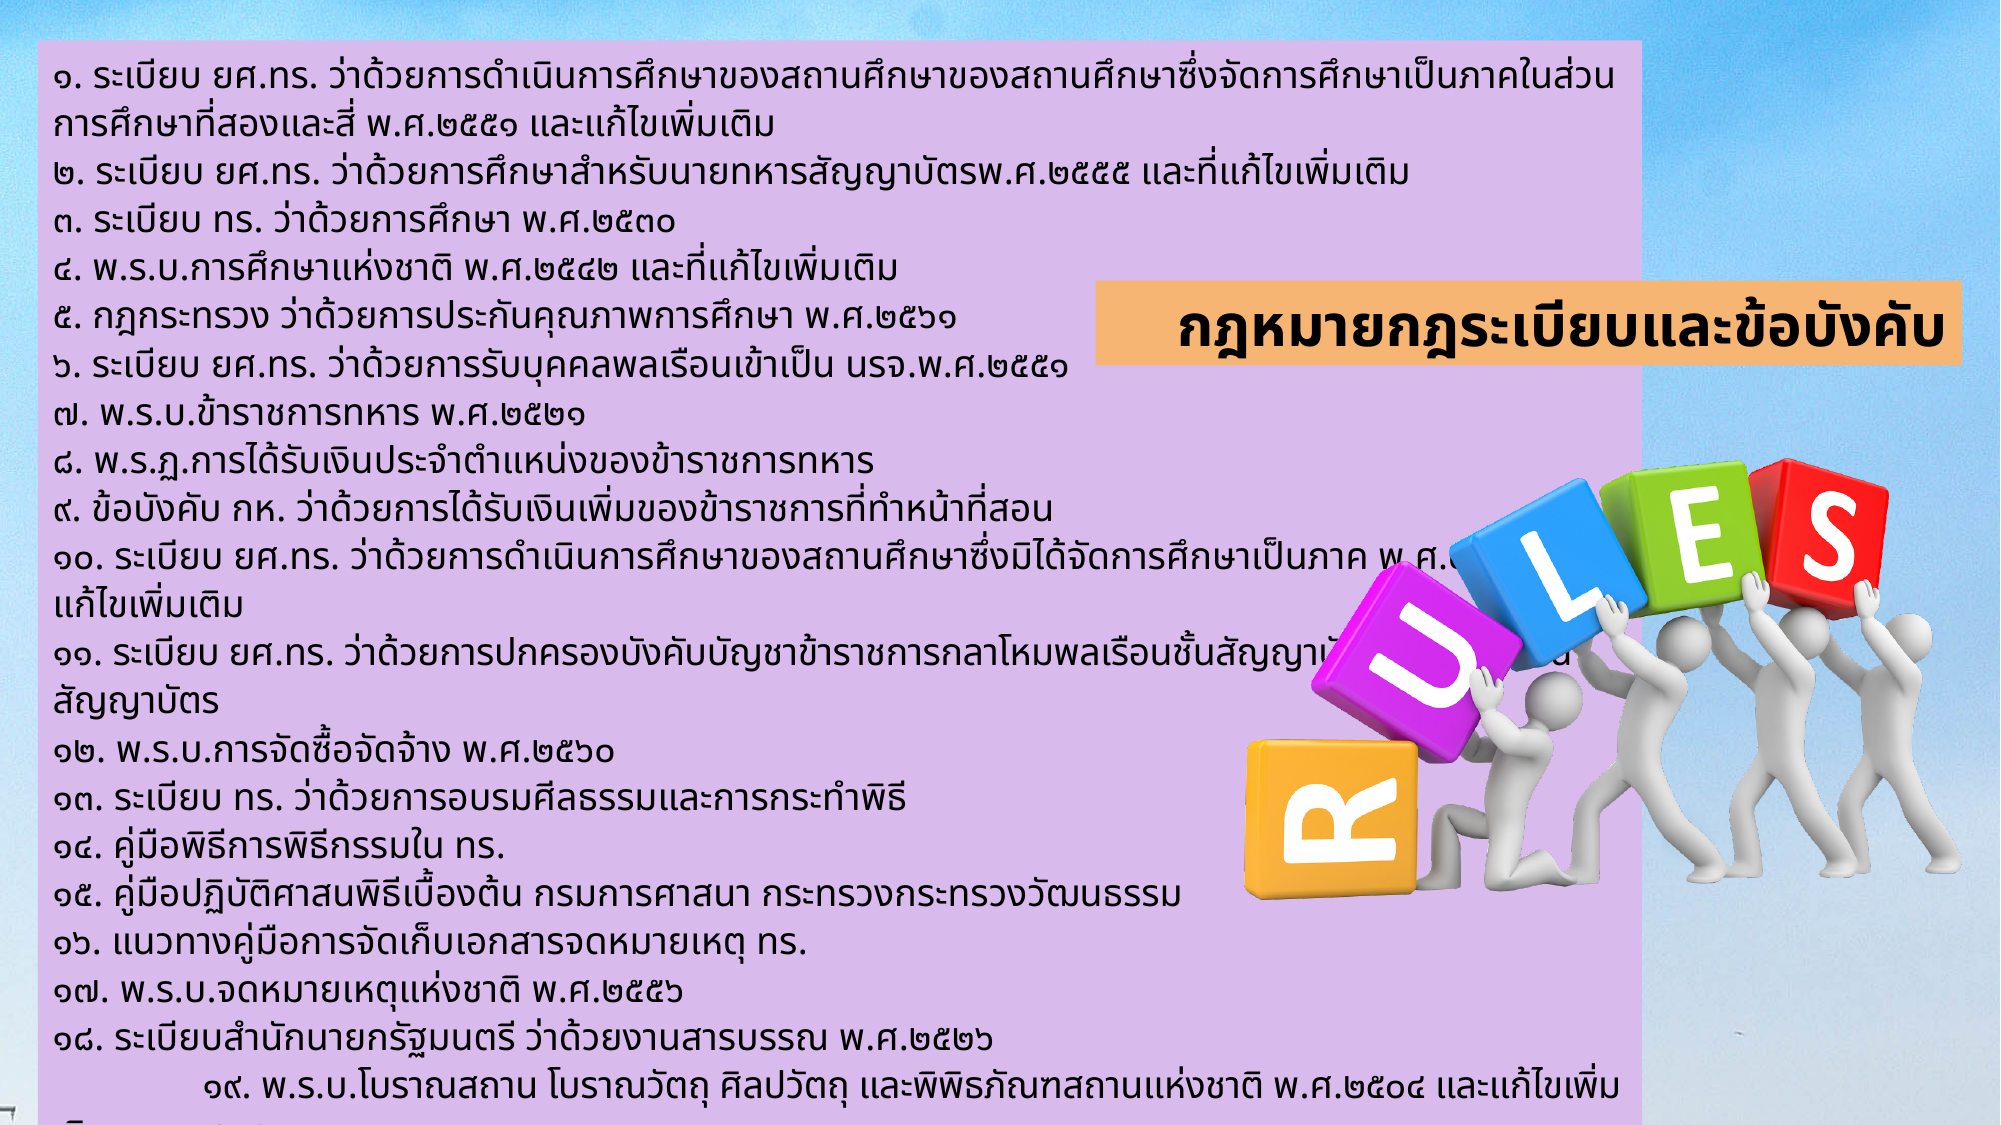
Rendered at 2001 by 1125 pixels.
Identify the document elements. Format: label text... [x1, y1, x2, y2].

text_box กฎหมายกฎระเบียบและข้อบังคับ [1095, 280, 1962, 366]
text_box ๑. ระเบียบ ยศ.ทร. ว่าด้วยการดำเนินการศึกษาของสถานศึกษาของสถานศึกษาซึ่งจัดการศึกษาเป็นภาคในส่วนการศึกษาที่สองและสี่ พ.ศ.๒๕๕๑ และแก้ไขเพิ่มเติม ๒. ระเบียบ ยศ.ทร. ว่าด้วยการศึกษาสำหรับนายทหารสัญญาบัตรพ.ศ.๒๕๕๕ และที่แก้ไขเพิ่มเติม ๓. ระเบียบ ทร. ว่าด้วยการศึกษา พ.ศ.๒๕๓๐ ๔. พ.ร.บ.การศึกษาแห่งชาติ พ.ศ.๒๕๔๒ และที่แก้ไขเพิ่มเติม ๕. กฎกระทรวง ว่าด้วยการประกันคุณภาพการศึกษา พ.ศ.๒๕๖๑ ๖. ระเบียบ ยศ.ทร. ว่าด้วยการรับบุคคลพลเรือนเข้าเป็น นรจ.พ.ศ.๒๕๕๑ ๗. พ.ร.บ.ข้าราชการทหาร พ.ศ.๒๕๒๑ ๘. พ.ร.ฏ.การได้รับเงินประจำตำแหน่งของข้าราชการทหาร ๙. ข้อบังคับ กห. ว่าด้วยการได้รับเงินเพิ่มของข้าราชการที่ทำหน้าที่สอน ๑๐. ระเบียบ ยศ.ทร. ว่าด้วยการดำเนินการศึกษาของสถานศึกษาซึ่งมิได้จัดการศึกษาเป็นภาค พ.ศ.๒๕๔๘ และที่แก้ไขเพิ่มเติม ๑๑. ระเบียบ ยศ.ทร. ว่าด้วยการปกครองบังคับบัญชาข้าราชการกลาโหมพลเรือนชั้นสัญญาบัตรและต่ำกว่าชั้นสัญญาบัตร ๑๒. พ.ร.บ.การจัดซื้อจัดจ้าง พ.ศ.๒๕๖๐ ๑๓. ระเบียบ ทร. ว่าด้วยการอบรมศีลธรรมและการกระทำพิธี ๑๔. คู่มือพิธีการพิธีกรรมใน ทร. ๑๕. คู่มือปฏิบัติศาสนพิธีเบื้องต้น กรมการศาสนา กระทรวงกระทรวงวัฒนธรรม ๑๖. แนวทางคู่มือการจัดเก็บเอกสารจดหมายเหตุ ทร. ๑๗. พ.ร.บ.จดหมายเหตุแห่งชาติ พ.ศ.๒๕๕๖ ๑๘. ระเบียบสำนักนายกรัฐมนตรี ว่าด้วยงานสารบรรณ พ.ศ.๒๕๒๖ ๑๙. พ.ร.บ.โบราณสถาน โบราณวัตถุ ศิลปวัตถุ และพิพิธภัณฑสถานแห่งชาติ พ.ศ.๒๕๐๔ และแก้ไขเพิ่มเติม พ.ศ.๒๕๓๕ ๒๐. ระเบียบว่าด้วยการรักษาความลับของทางราชการ พ.ศ.๒๕๔๔ ๒๑. พ.ร.บ.ข้อมูลข่าวสารของราชการ พ.ศ.๒๕๔๐ [37, 40, 1642, 1125]
picture [0, 0, 2000, 1125]
